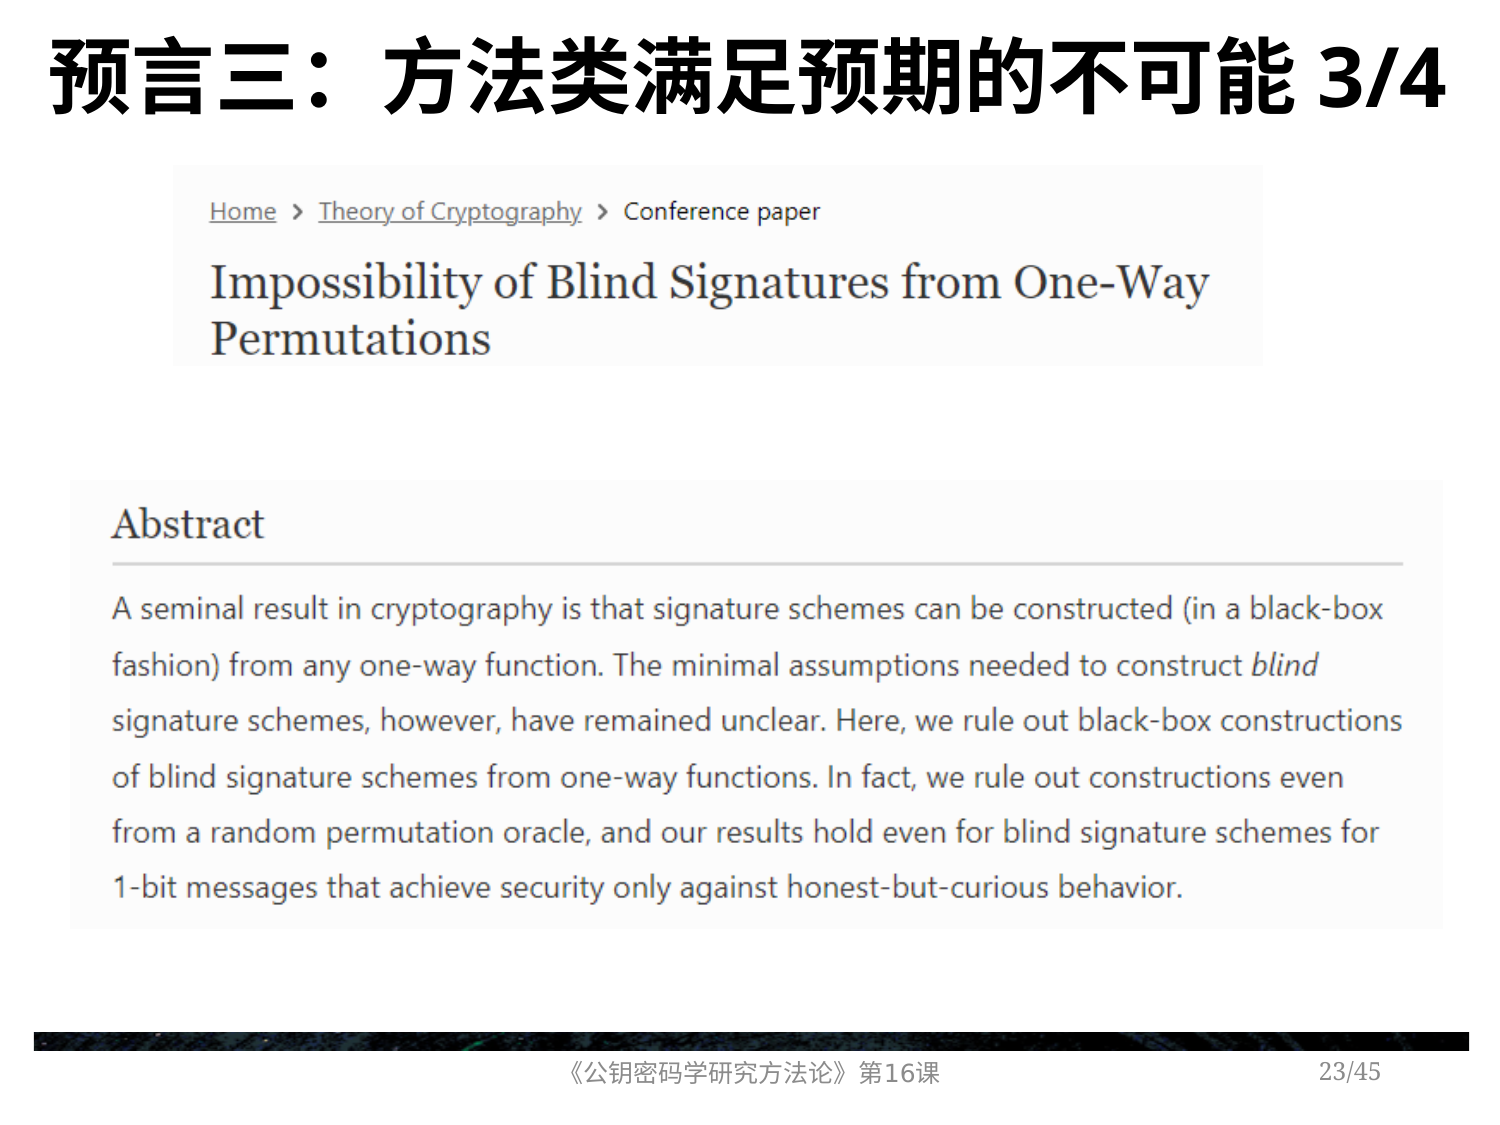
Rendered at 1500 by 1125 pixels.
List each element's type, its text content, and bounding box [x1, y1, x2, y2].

picture [70, 480, 1443, 929]
footer 《公钥密码学研究方法论》第16课 [496, 1042, 1004, 1103]
title 预言三：方法类满足预期的不可能3/4 [33, 27, 1470, 166]
slide_number /45 [1059, 1042, 1397, 1103]
picture [33, 1032, 1470, 1051]
picture [172, 165, 1263, 366]
